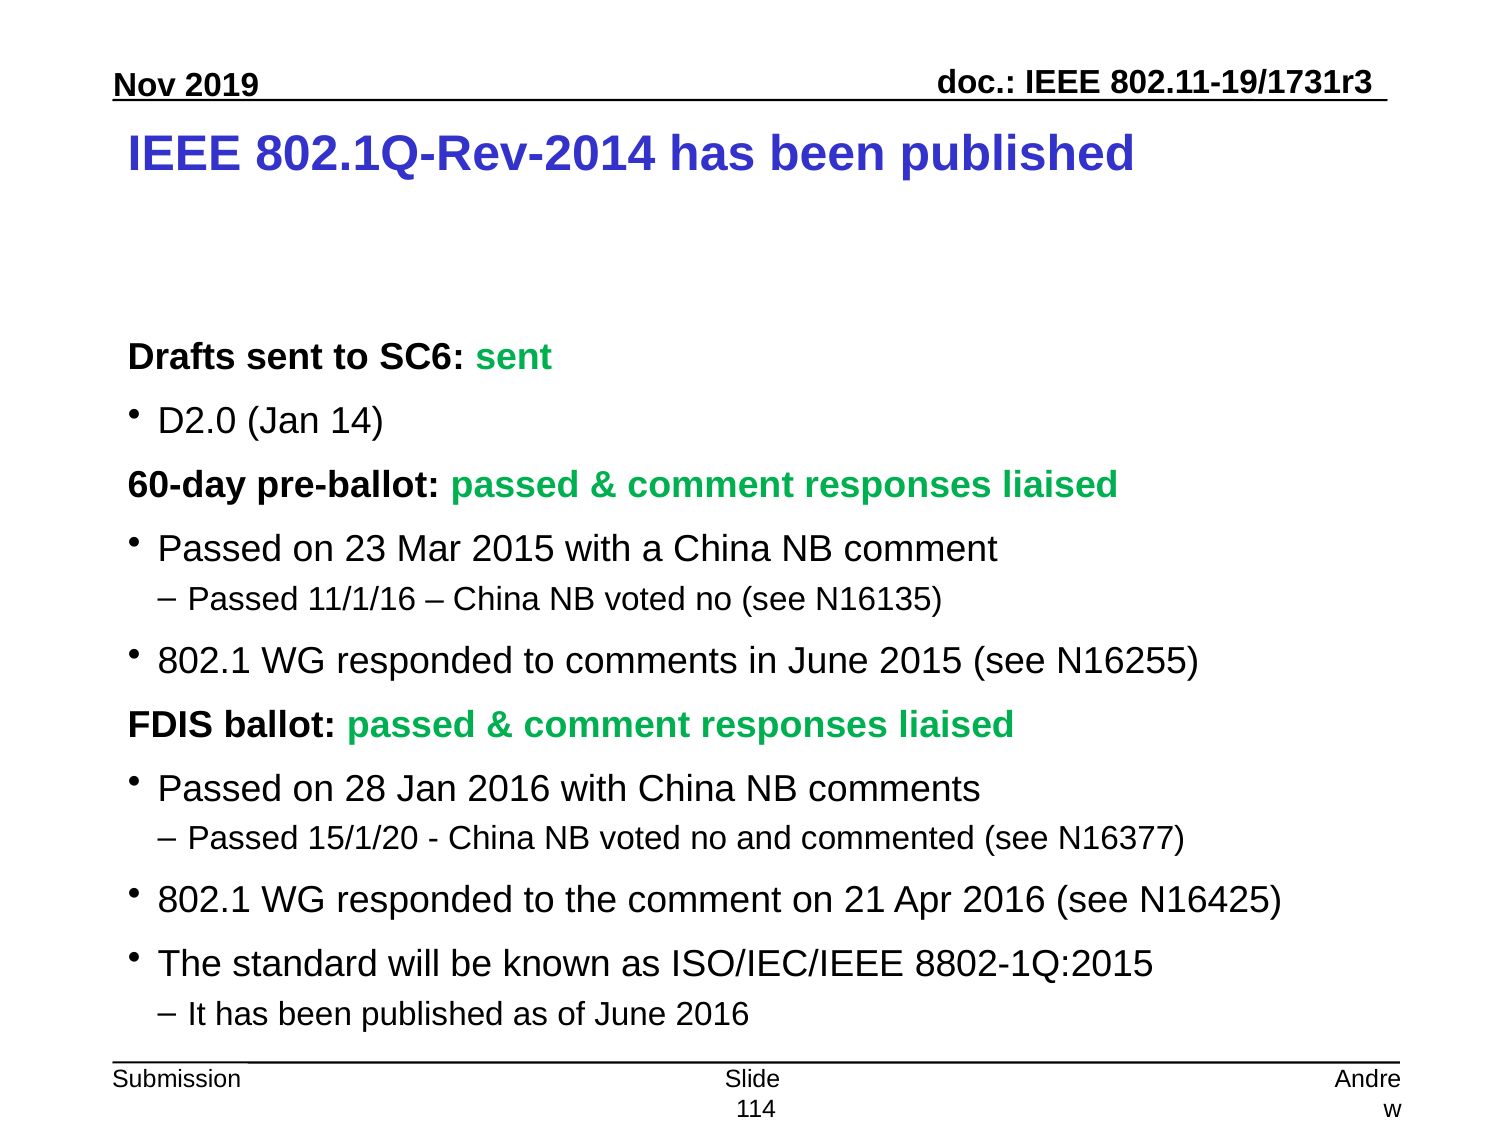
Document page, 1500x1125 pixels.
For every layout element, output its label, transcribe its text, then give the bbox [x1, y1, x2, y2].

list Drafts sent to SC6: sent D2.0 (Jan 14) 60-day pre-ballot: passed & comment responses liaised Passed on 23 Mar 2015 with a China NB comment Passed 11/1/16 – China NB voted no (see N16135) 802.1 WG responded to comments in June 2015 (see N16255) FDIS ballot: passed & comment responses liaised Passed on 28 Jan 2016 with China NB comments Passed 15/1/20 - China NB voted no and commented (see N16377) 802.1 WG responded to the comment on 21 Apr 2016 (see N16425) The standard will be known as ISO/IEC/IEEE 8802-1Q:2015 It has been published as of June 2016 [112, 324, 1388, 1000]
title IEEE 802.1Q-Rev-2014 has been published [112, 112, 1400, 288]
slide_number Slide 114 [709, 1061, 803, 1093]
footer Andrew Myles, Cisco [1320, 1061, 1402, 1093]
